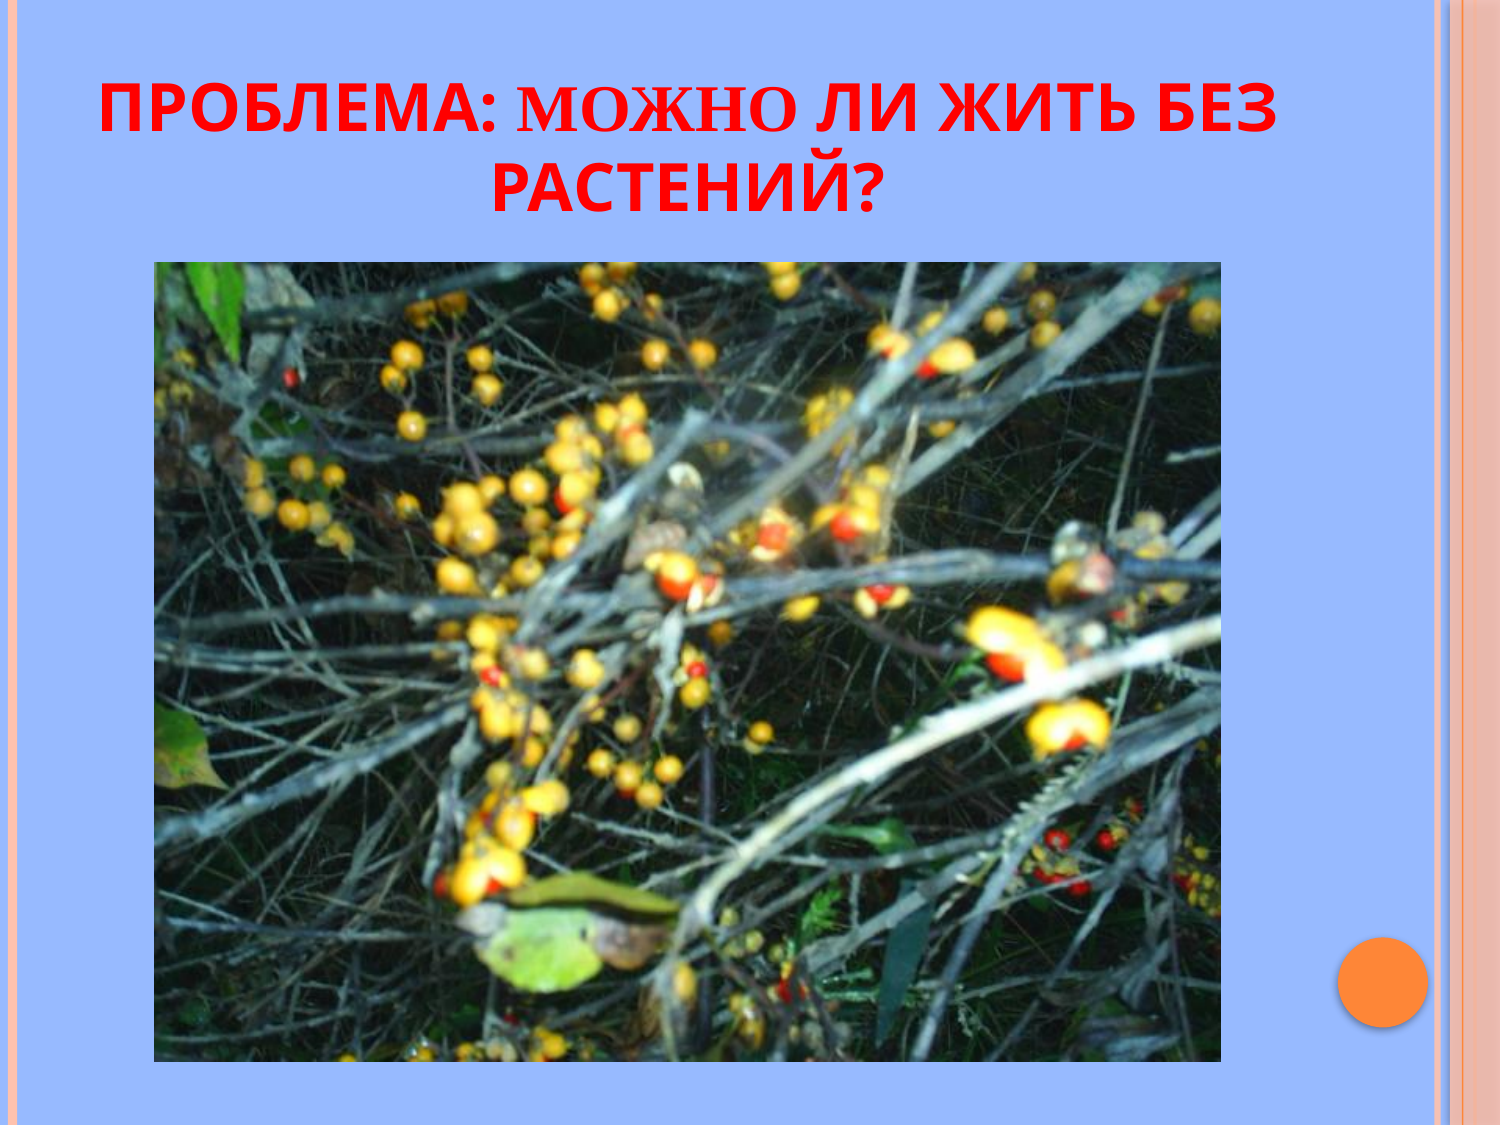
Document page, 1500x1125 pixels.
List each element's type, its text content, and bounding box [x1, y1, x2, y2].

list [153, 261, 1221, 1063]
title Проблема: можно ли жить без растений? [75, 45, 1300, 233]
